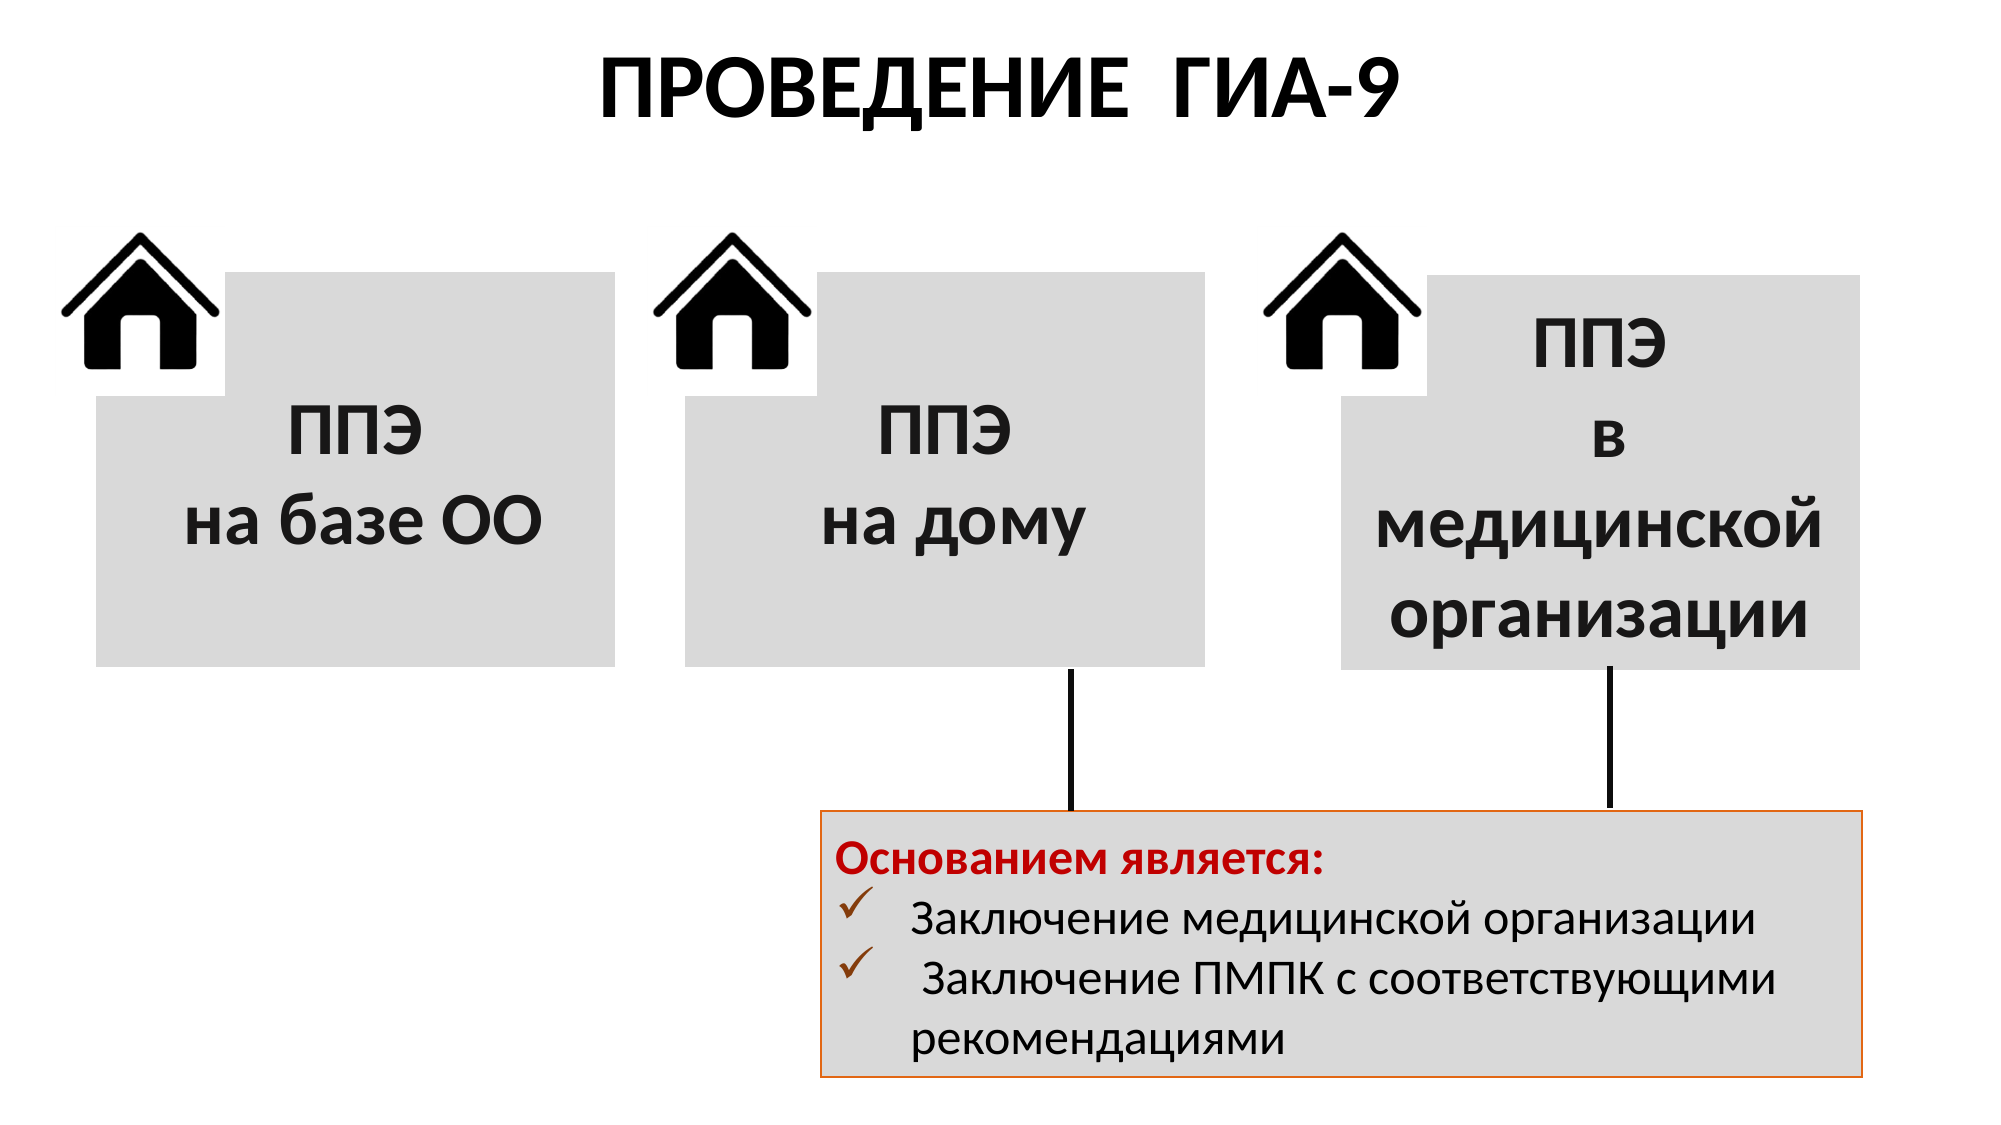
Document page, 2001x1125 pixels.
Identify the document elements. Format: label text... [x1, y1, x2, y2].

picture [647, 226, 817, 396]
picture [1257, 226, 1427, 396]
text_box Основанием является: Заключение медицинской организации Заключение ПМПК с соответствующими рекомендациями [820, 810, 1863, 1078]
text_box ПРОВЕДЕНИЕ ГИА-9 [439, 26, 1560, 135]
text_box ППЭ на базе ОО [96, 272, 615, 667]
text_box ППЭ на дому [685, 272, 1205, 667]
picture [55, 226, 225, 396]
text_box ППЭ в медицинской организации [1341, 275, 1860, 670]
